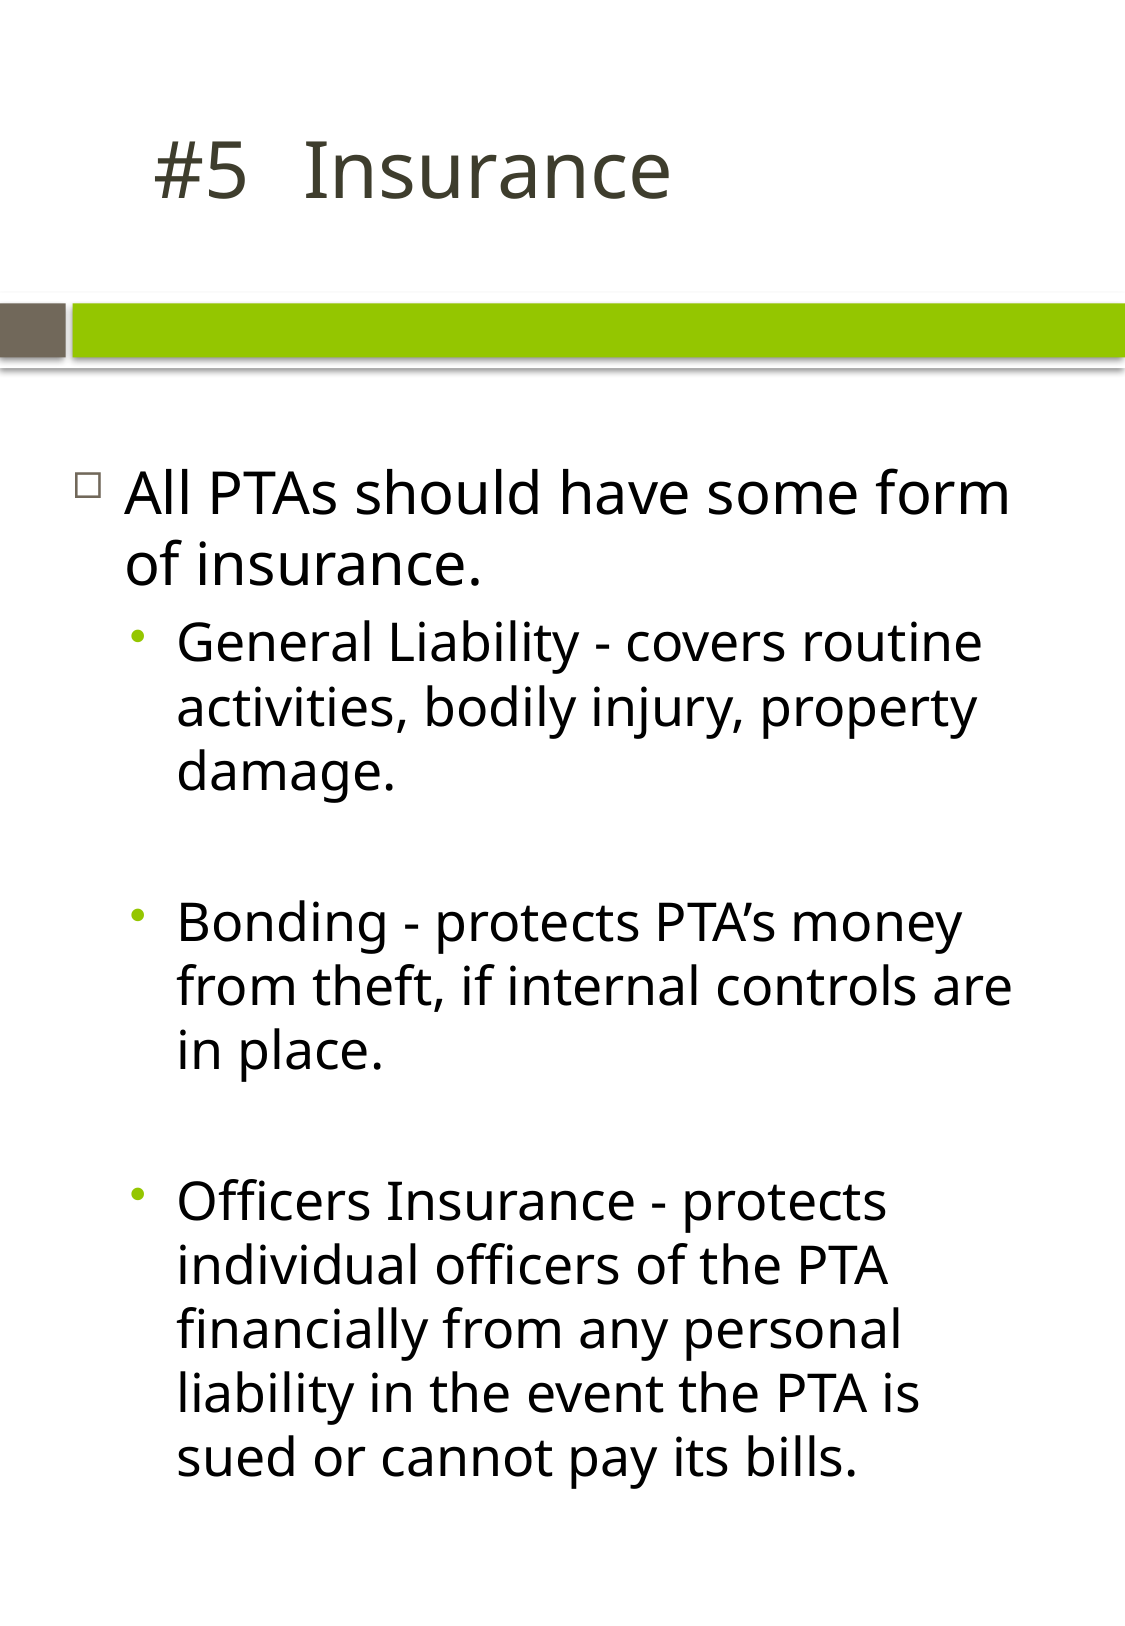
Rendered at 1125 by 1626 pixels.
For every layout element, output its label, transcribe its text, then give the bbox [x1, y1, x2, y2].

title #5 Insurance [137, 67, 1019, 267]
list All PTAs should have some form of insurance. General Liability - covers routine activities, bodily injury, property damage. Bonding - protects PTA’s money from theft, if internal controls are in place. Officers Insurance - protects individual officers of the PTA financially from any personal liability in the event the PTA is sued or cannot pay its bills. [56, 446, 1069, 1499]
